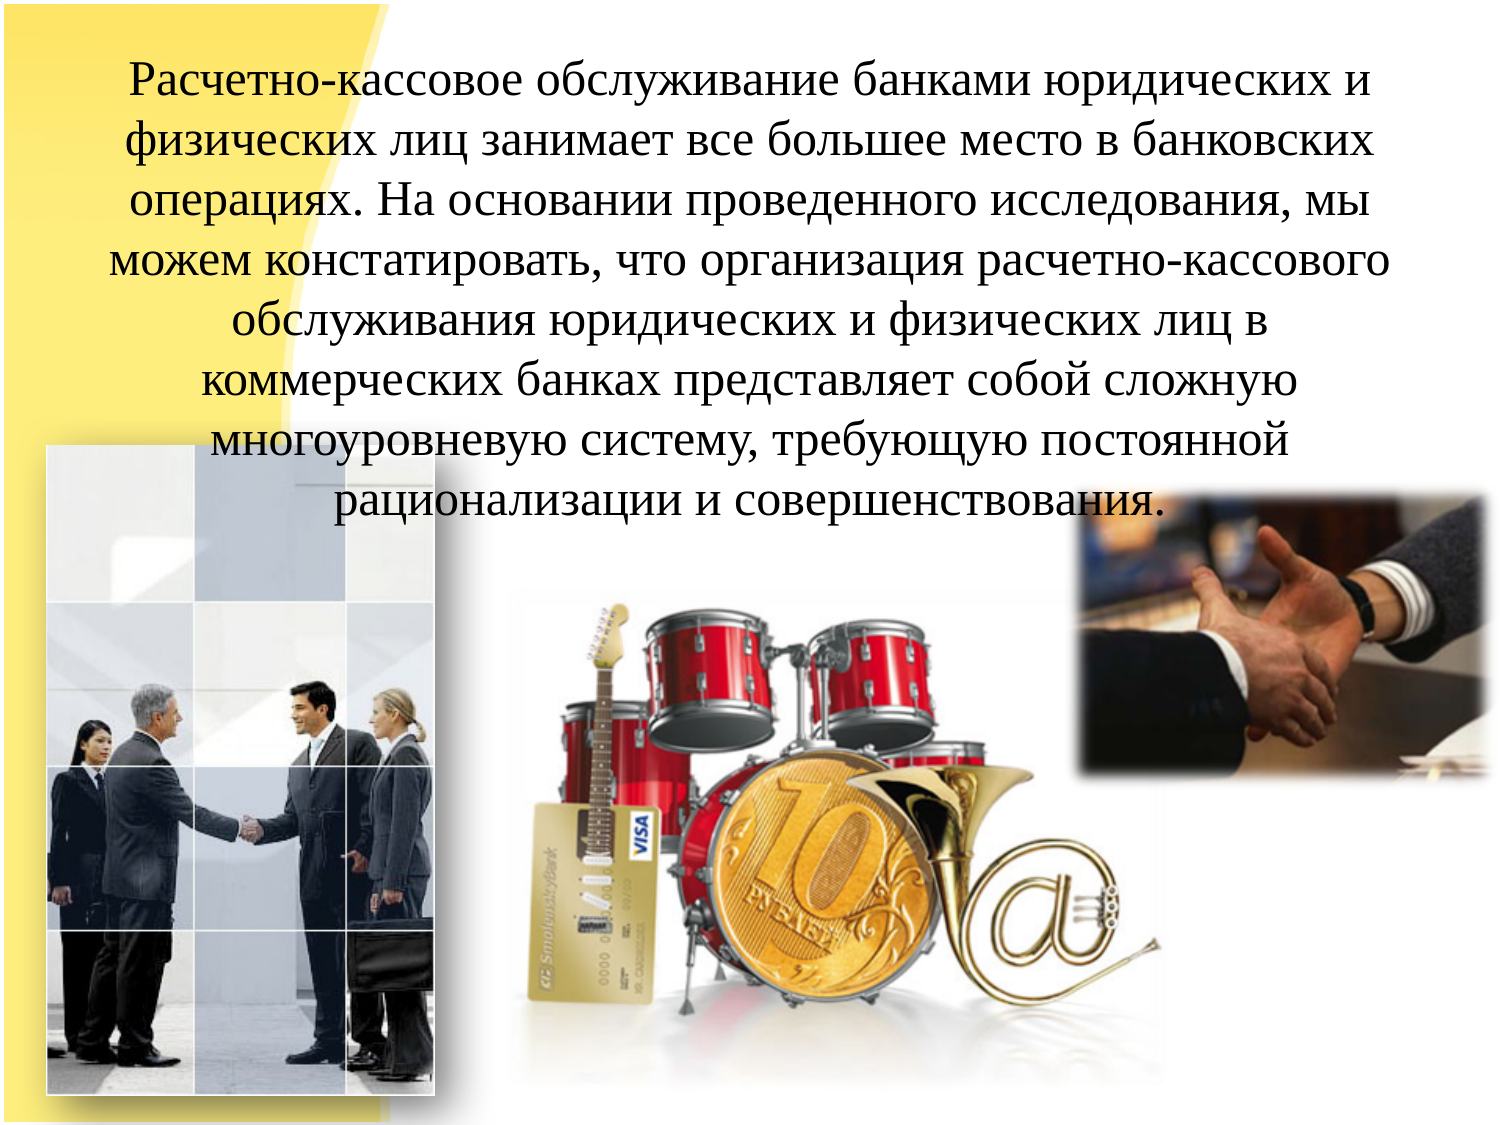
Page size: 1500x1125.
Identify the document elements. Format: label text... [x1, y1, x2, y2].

title Расчетно-кассовое обслуживание банками юридических и физических лиц занимает все большее место в банковских операциях. На основании проведенного исследования, мы можем констатировать, что организация расчетно-кассового обслуживания юридических и физических лиц в коммерческих банках представляет собой сложную многоуровневую систему, требующую постоянной рационализации и совершенствования. [74, 44, 1426, 587]
picture [0, 0, 1500, 1125]
